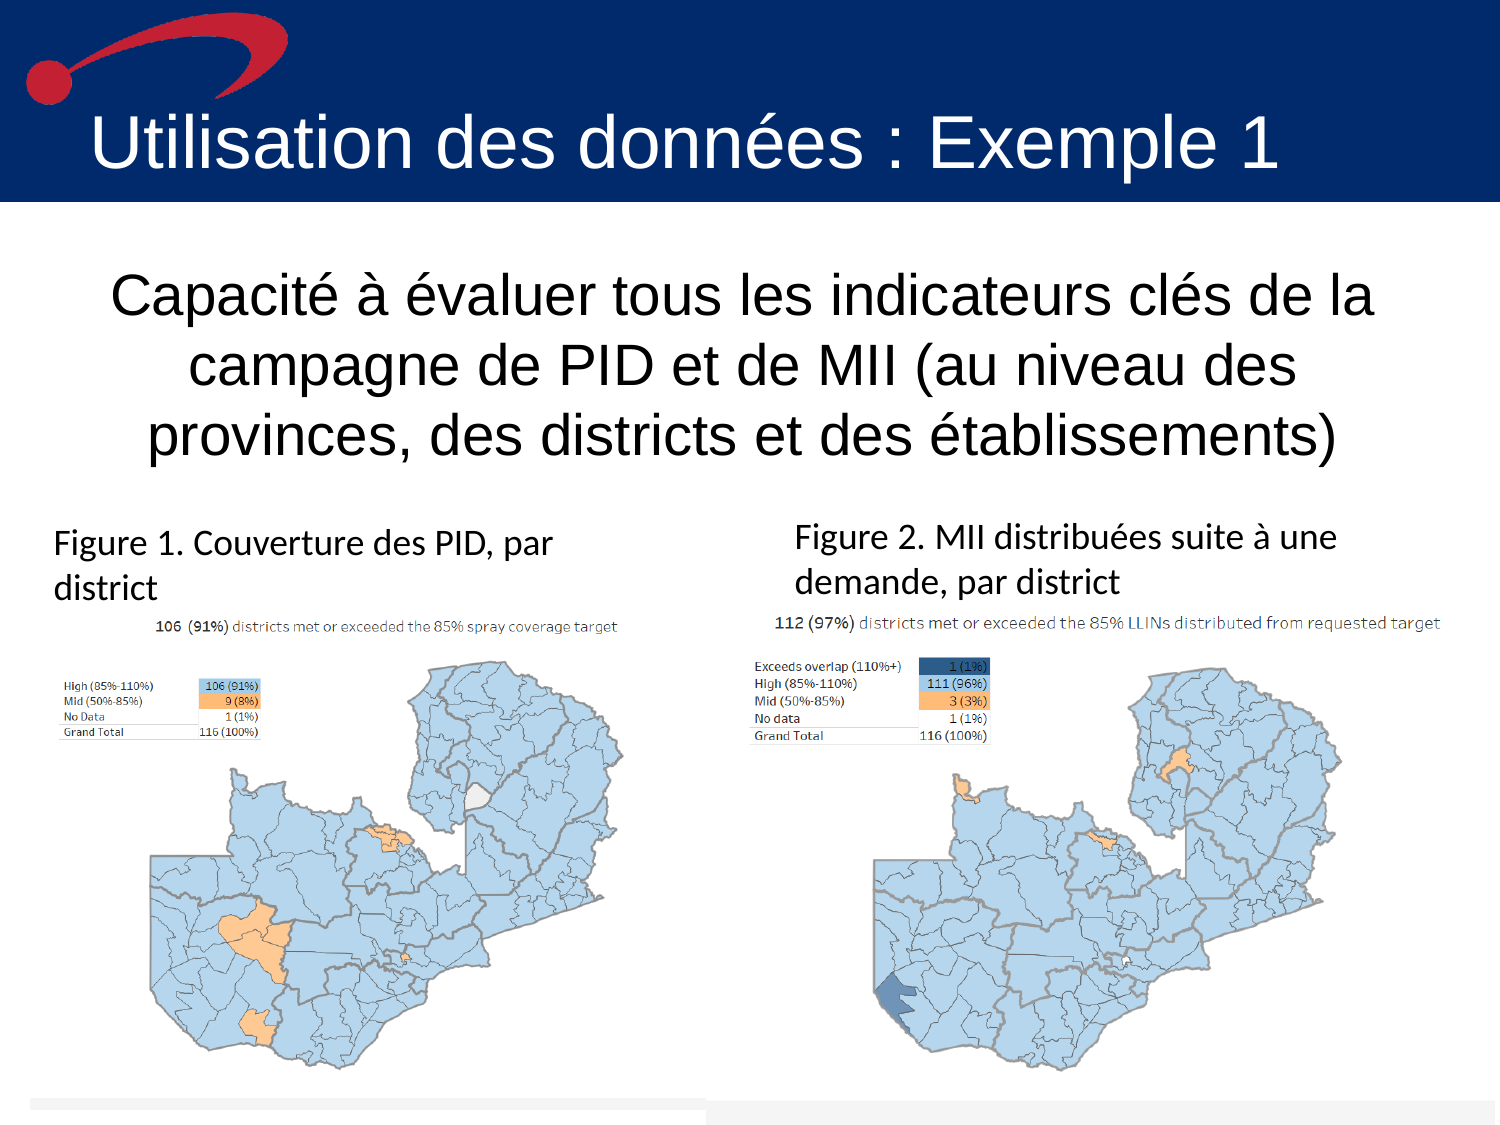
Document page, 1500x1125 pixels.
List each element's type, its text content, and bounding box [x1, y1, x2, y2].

title Utilisation des données : Exemple 1 [75, 45, 1425, 233]
text_box Figure 1. Couverture des PID, par district [38, 510, 675, 609]
text_box Figure 2. MII distribuées suite à une demande, par district [779, 504, 1473, 593]
picture [30, 594, 1495, 1125]
picture [26, 12, 288, 105]
list Capacité à évaluer tous les indicateurs clés de la campagne de PID et de MII (au niveau des provinces, des districts et des établissements) [37, 249, 1450, 609]
